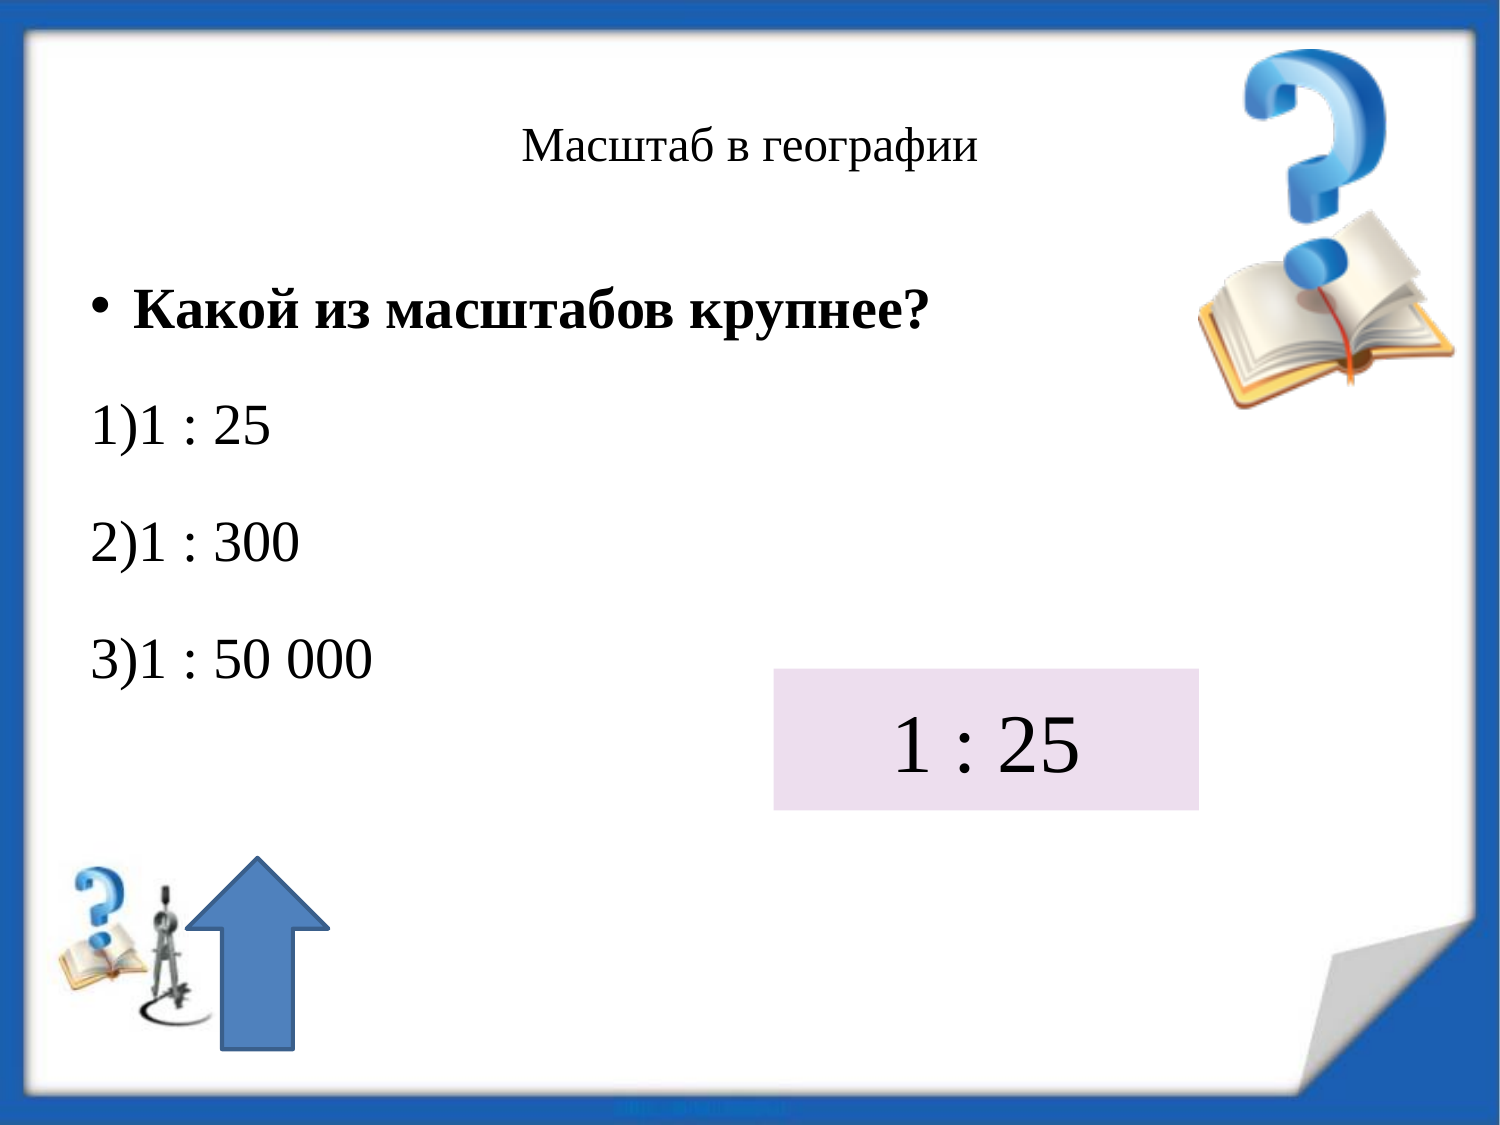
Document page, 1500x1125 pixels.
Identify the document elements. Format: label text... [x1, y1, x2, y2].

list Какой из масштабов крупнее? 1 : 25 1 : 300 1 : 50 000 [74, 262, 1426, 1006]
text_box 1 : 25 [773, 668, 1199, 811]
picture [0, 0, 1500, 1125]
title Масштаб в географии [74, 44, 1426, 233]
text_box [184, 855, 331, 1052]
